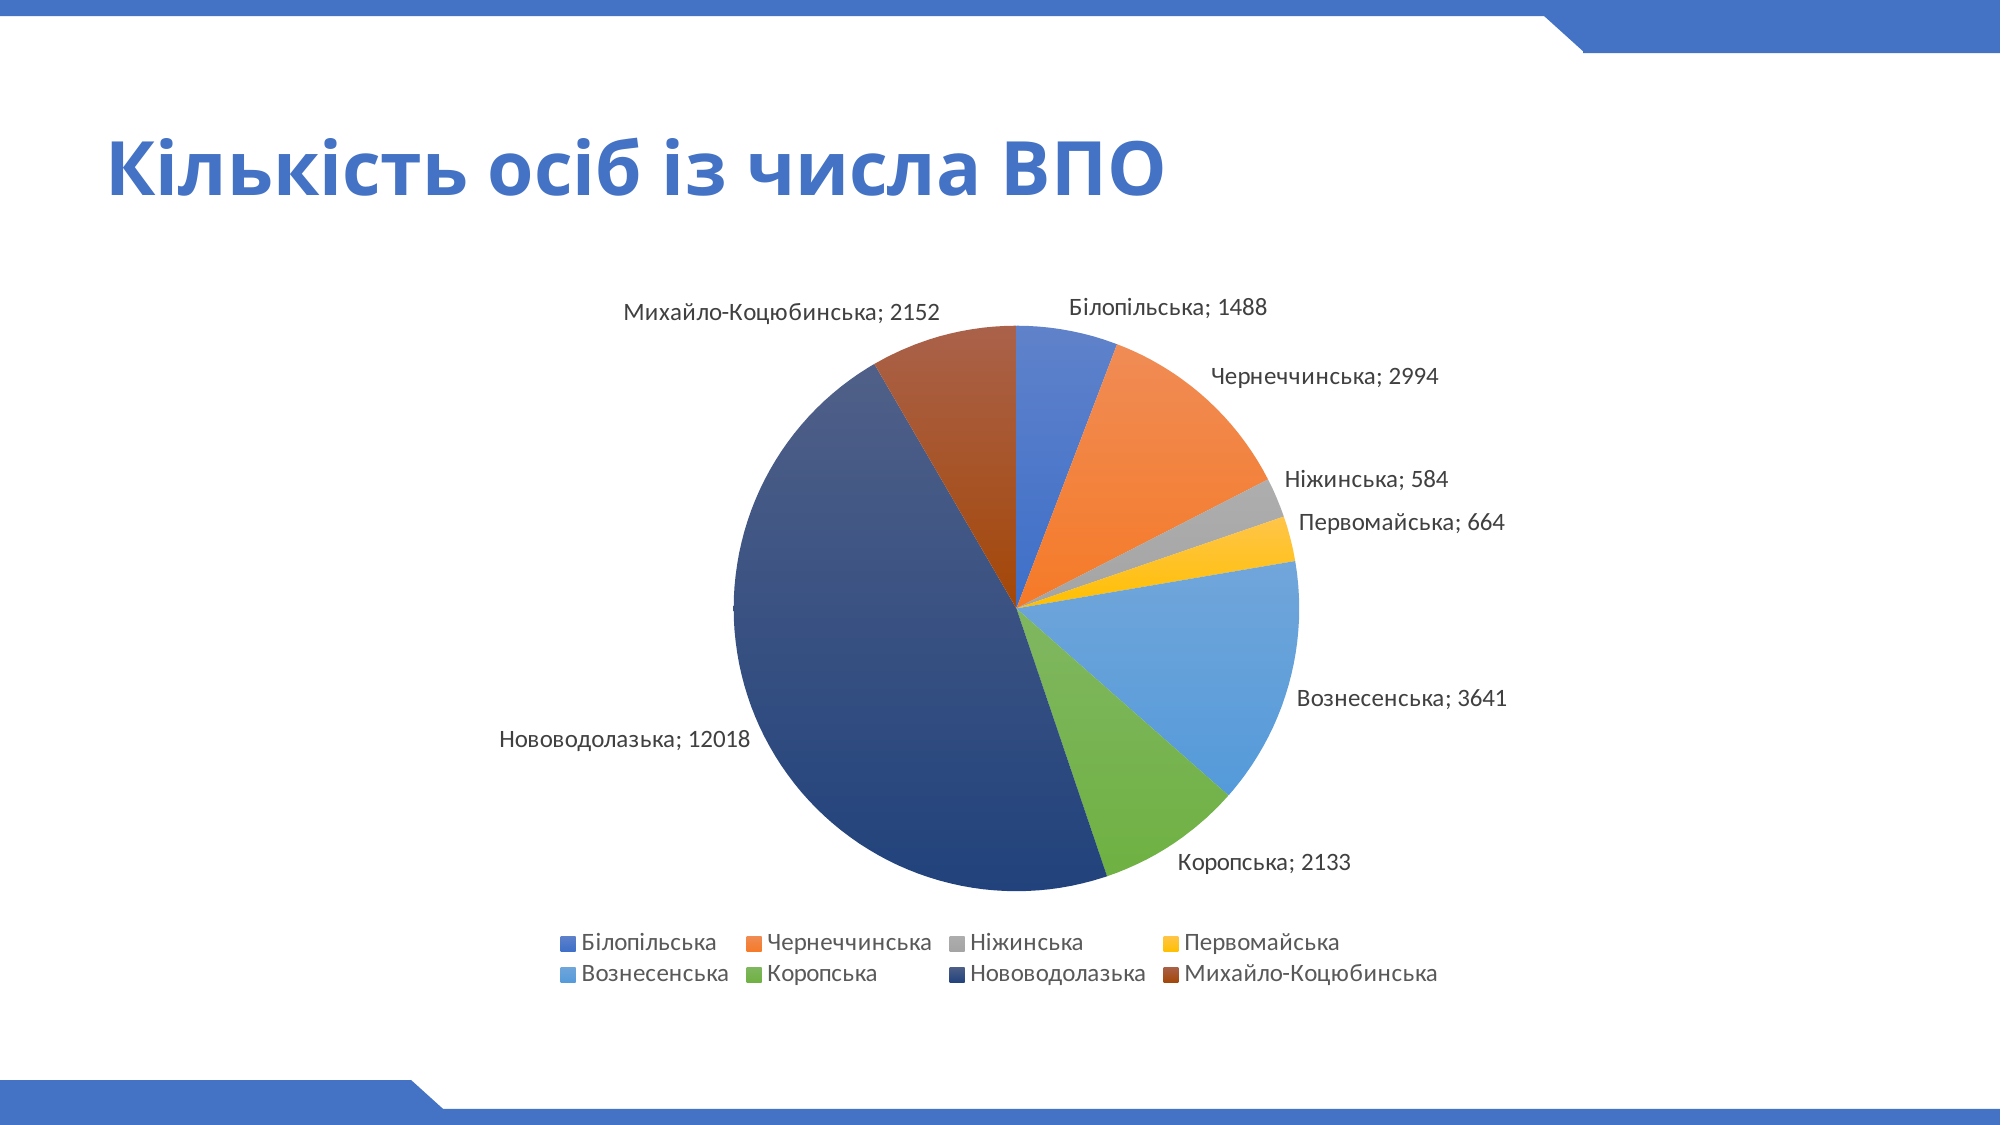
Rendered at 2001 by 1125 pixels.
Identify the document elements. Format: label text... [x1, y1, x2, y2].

title Кількість осіб із числа ВПО [90, 62, 1816, 280]
chart [137, 279, 1863, 994]
